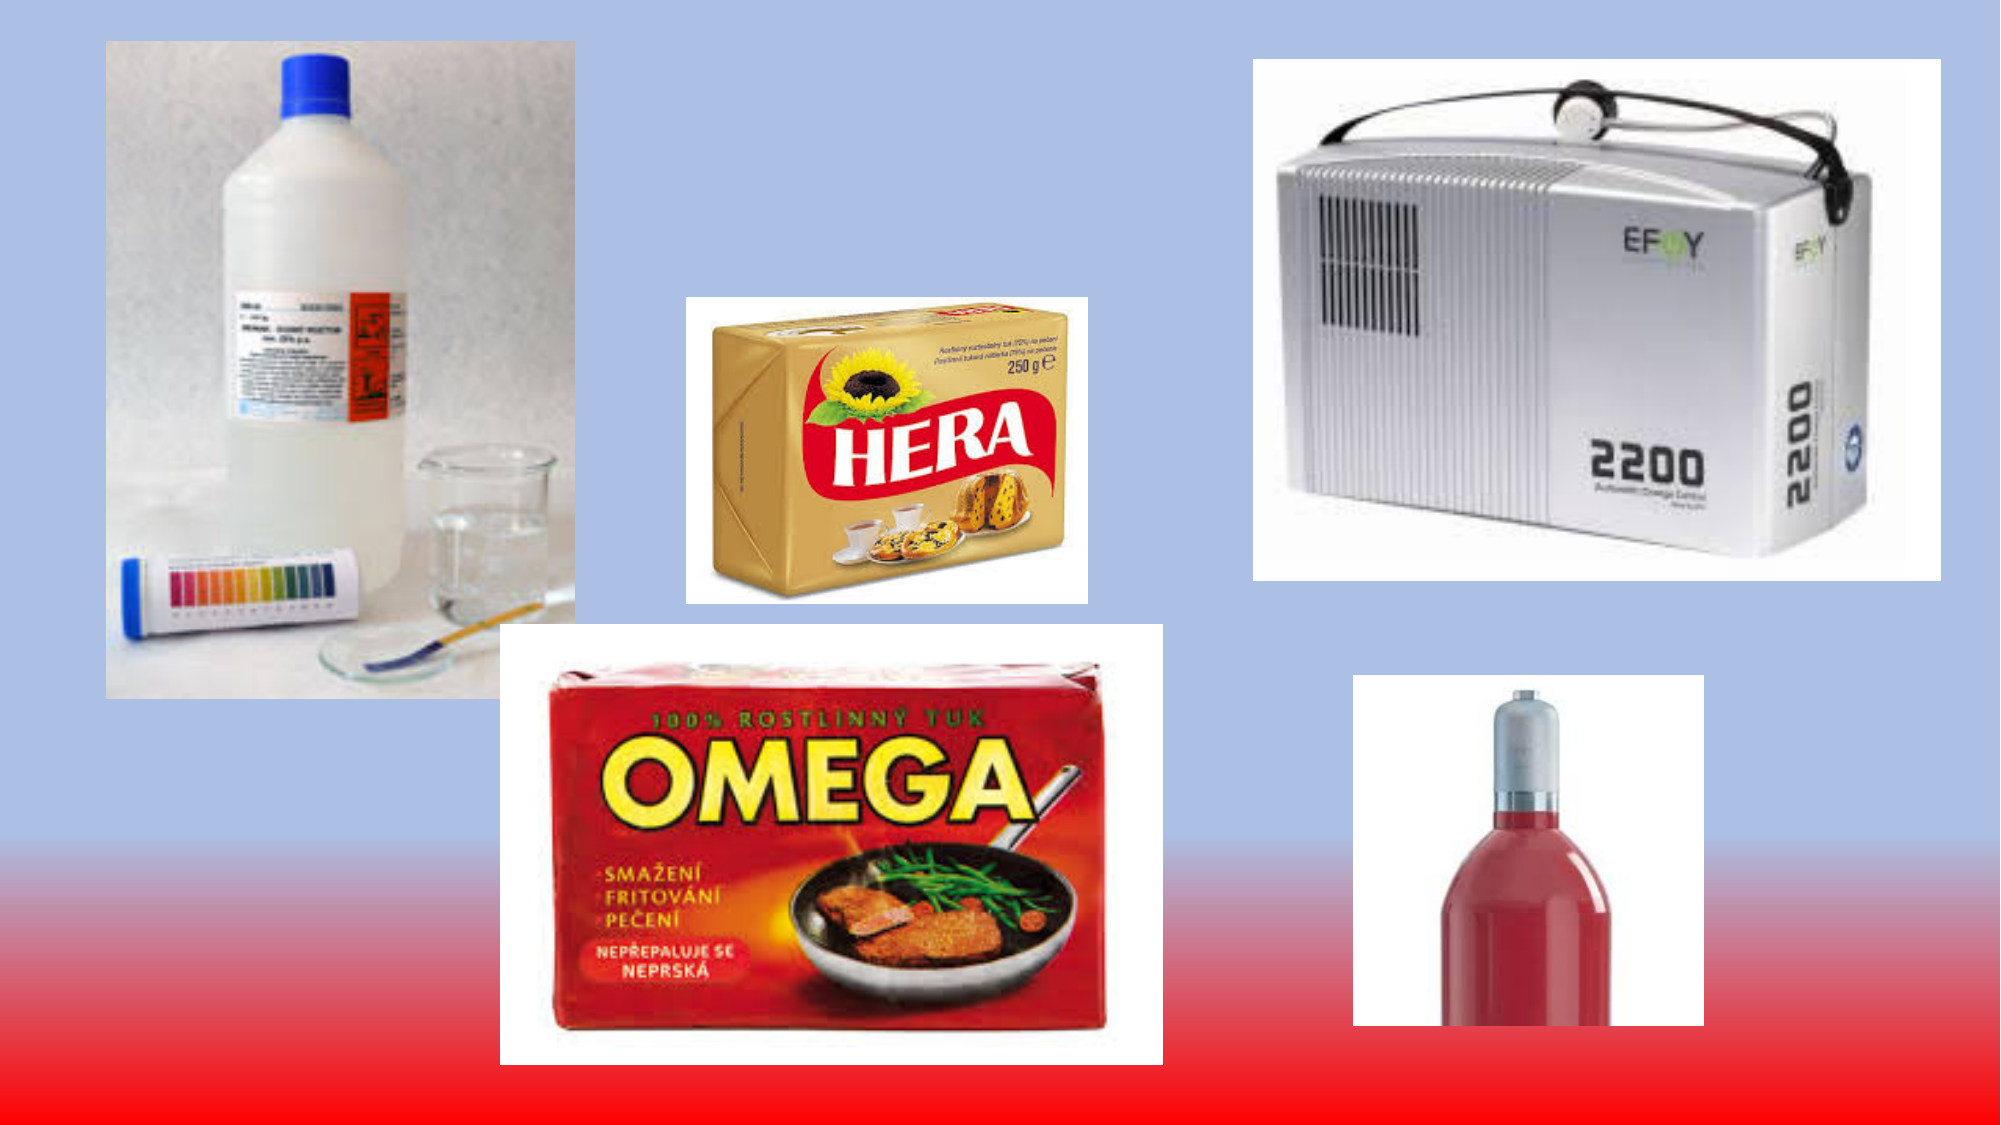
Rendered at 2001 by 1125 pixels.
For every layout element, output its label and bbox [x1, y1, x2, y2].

picture [686, 297, 1088, 604]
picture [1253, 59, 1941, 582]
picture [500, 624, 1163, 1065]
picture [1353, 675, 1704, 1026]
list [106, 41, 575, 699]
